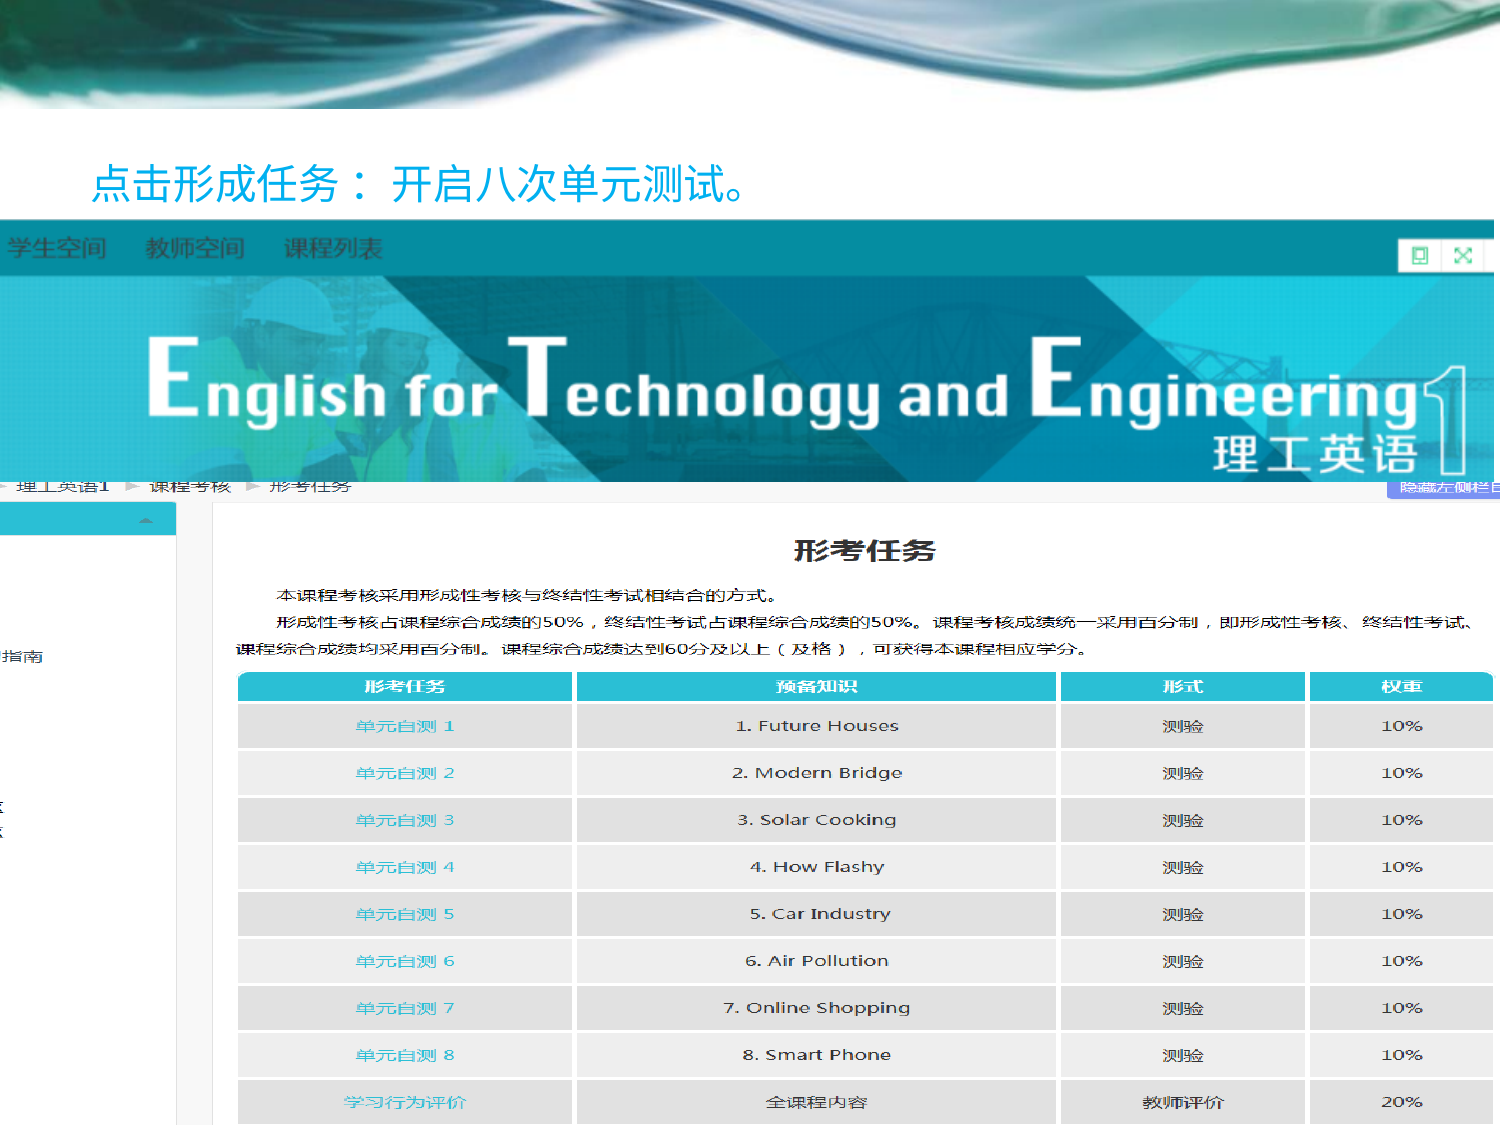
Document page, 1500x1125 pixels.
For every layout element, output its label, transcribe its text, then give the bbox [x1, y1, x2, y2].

picture [0, 219, 1500, 1125]
title 点击形成任务 ：开启八次单元测试。 [75, 149, 1425, 216]
picture [0, 0, 1500, 109]
